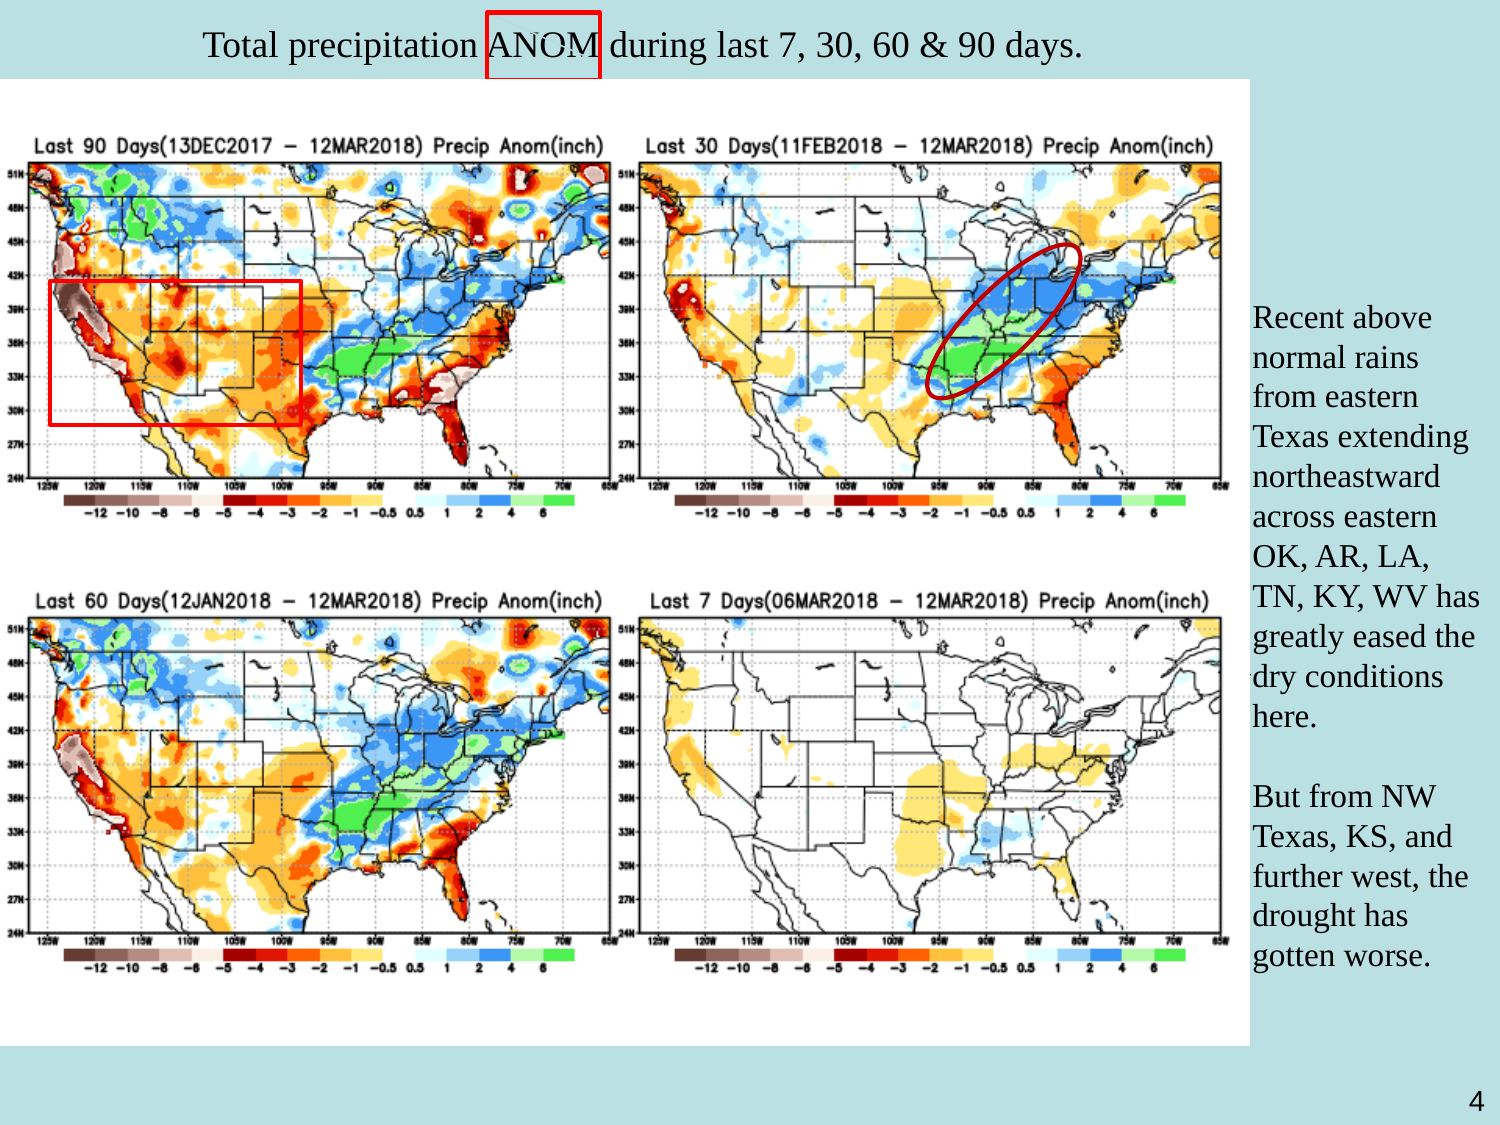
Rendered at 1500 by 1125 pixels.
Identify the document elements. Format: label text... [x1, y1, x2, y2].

text_box Recent above normal rains from eastern Texas extending northeastward across eastern OK, AR, LA, TN, KY, WV has greatly eased the dry conditions here. But from NW Texas, KS, and further west, the drought has gotten worse. [1253, 287, 1500, 981]
slide_number 4 [1437, 1074, 1500, 1125]
text_box Total precipitation ANOM during last 7, 30, 60 & 90 days. [187, 12, 485, 73]
text_box [485, 68, 602, 78]
picture [0, 79, 1251, 1046]
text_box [487, 12, 600, 63]
text_box Total precipitation ANOM during last 7, 30, 60 & 90 days. [602, 12, 1138, 73]
